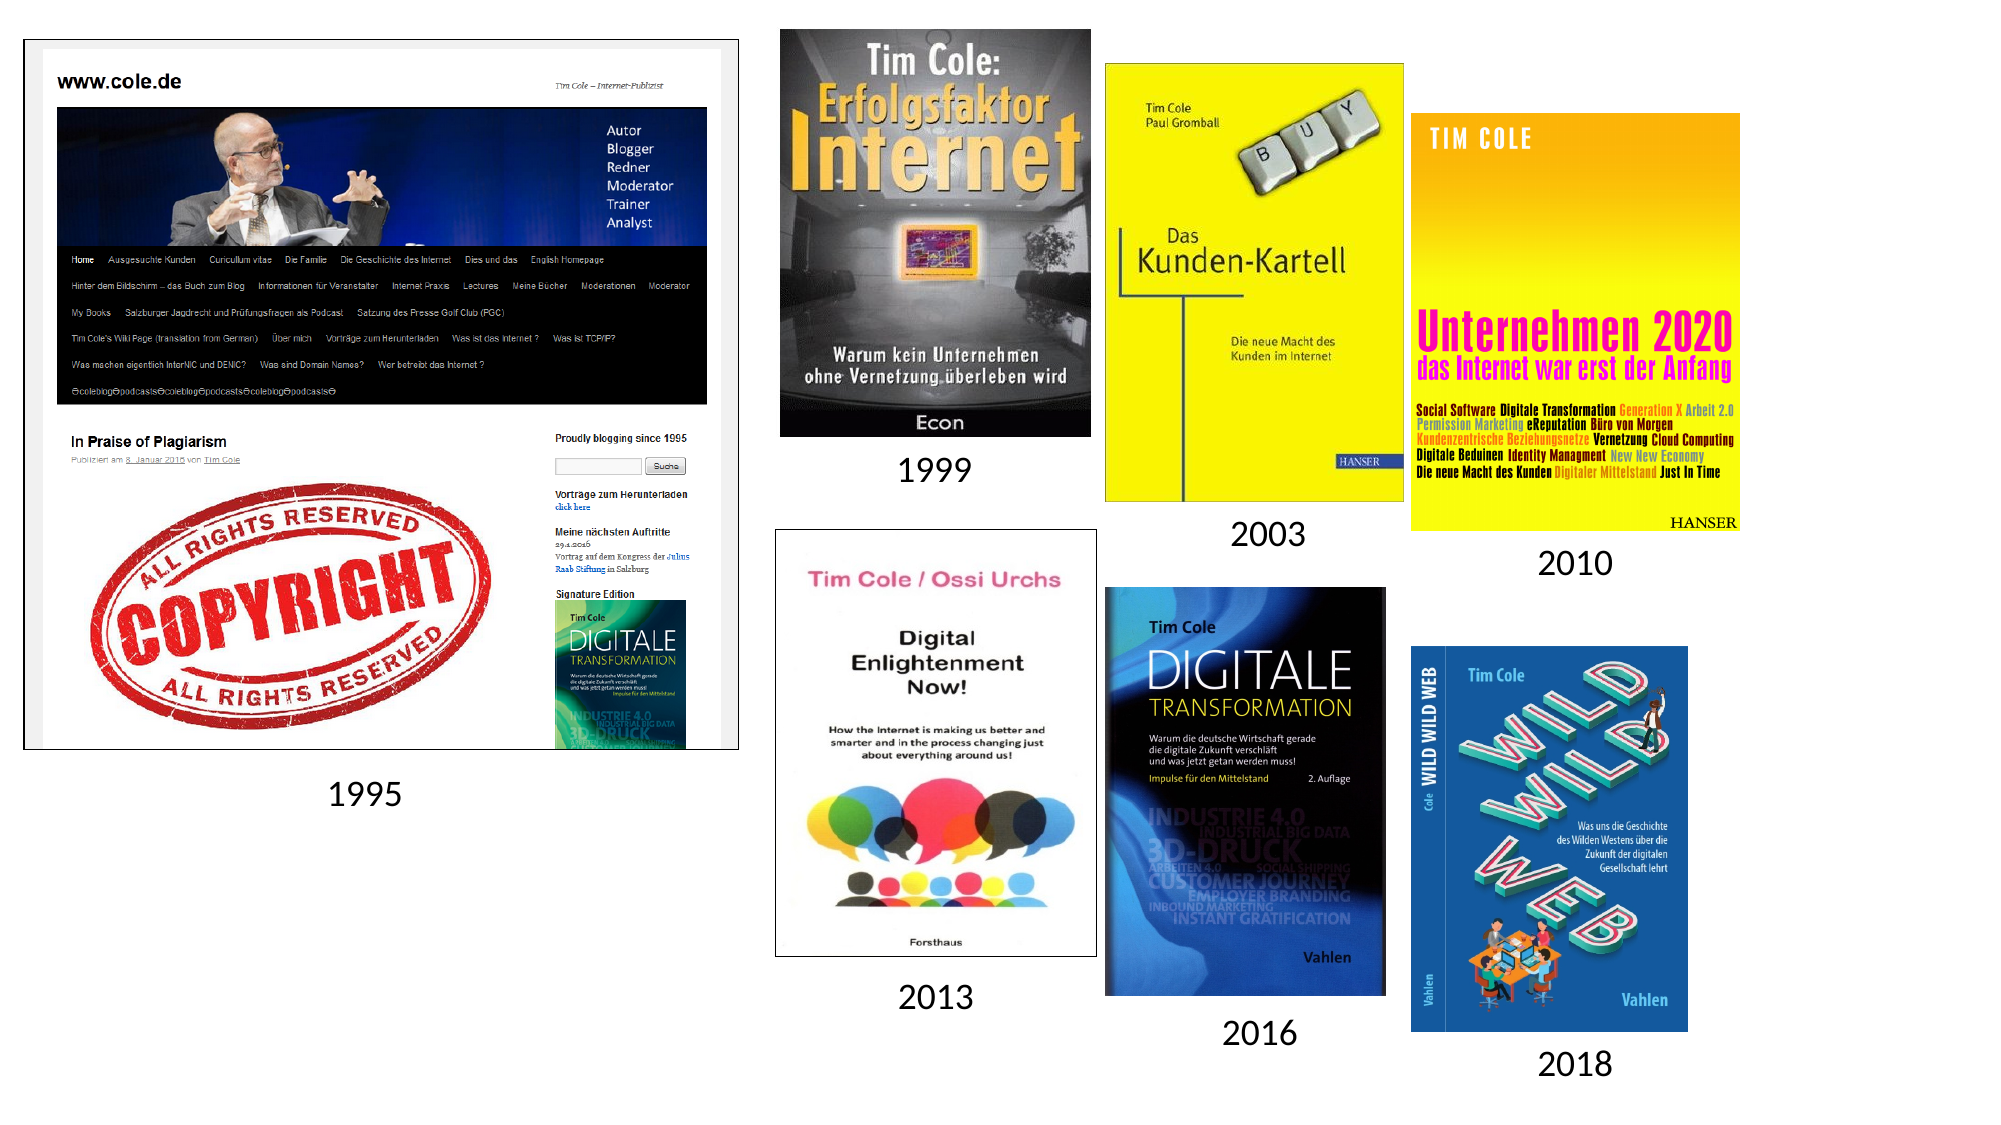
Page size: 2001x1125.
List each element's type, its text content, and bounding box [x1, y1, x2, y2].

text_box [776, 530, 1096, 1026]
text_box 1995 [298, 761, 431, 821]
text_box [1411, 113, 1740, 591]
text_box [1411, 646, 1688, 1092]
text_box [1105, 63, 1404, 563]
picture [24, 40, 738, 749]
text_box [1105, 587, 1386, 1062]
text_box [776, 27, 1093, 499]
